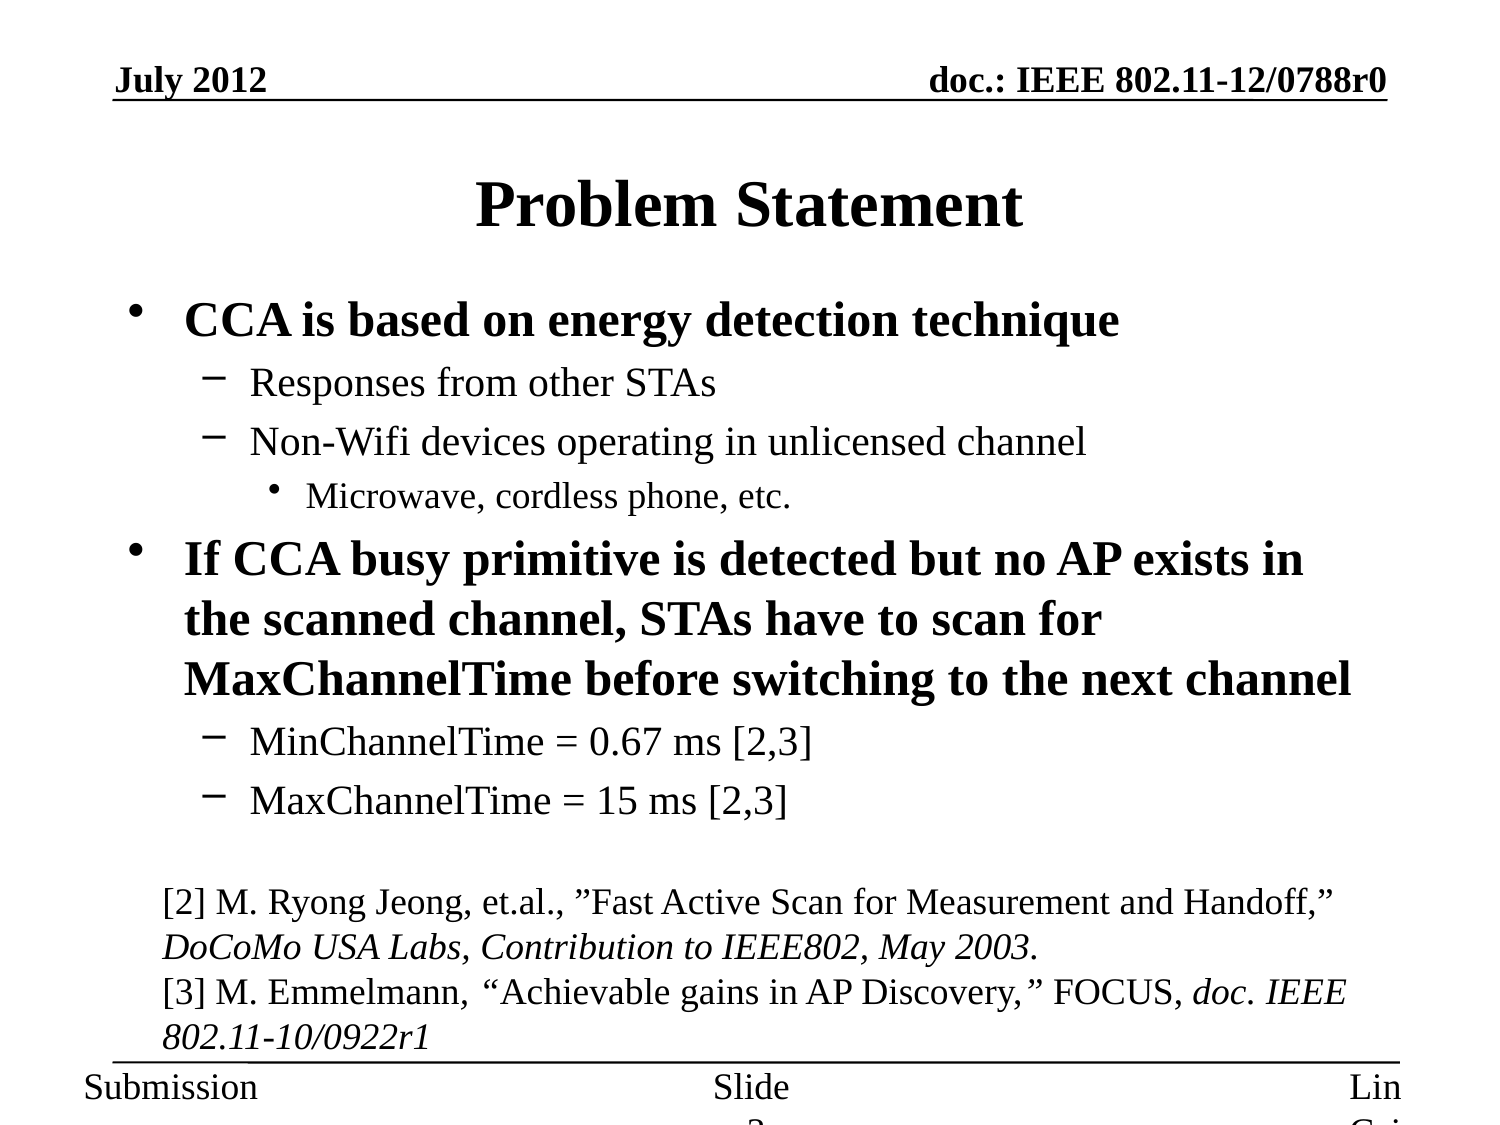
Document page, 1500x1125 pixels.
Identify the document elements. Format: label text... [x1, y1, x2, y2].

text_box [2] M. Ryong Jeong, et.al., ”Fast Active Scan for Measurement and Handoff,” DoCoMo USA Labs, Contribution to IEEE802, May 2003. [3] M. Emmelmann, “Achievable gains in AP Discovery,” FOCUS, doc. IEEE 802.11-10/0922r1 [147, 869, 1435, 1065]
list CCA is based on energy detection technique Responses from other STAs Non-Wifi devices operating in unlicensed channel Microwave, cordless phone, etc. If CCA busy primitive is detected but no AP exists in the scanned channel, STAs have to scan for MaxChannelTime before switching to the next channel MinChannelTime = 0.67 ms [2,3] MaxChannelTime = 15 ms [2,3] [112, 278, 1388, 955]
slide_number Slide 3 [712, 1065, 800, 1093]
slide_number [114, 54, 270, 101]
title Problem Statement [112, 112, 1388, 278]
footer Lin Cai et al, Huawei. [1322, 1065, 1402, 1093]
